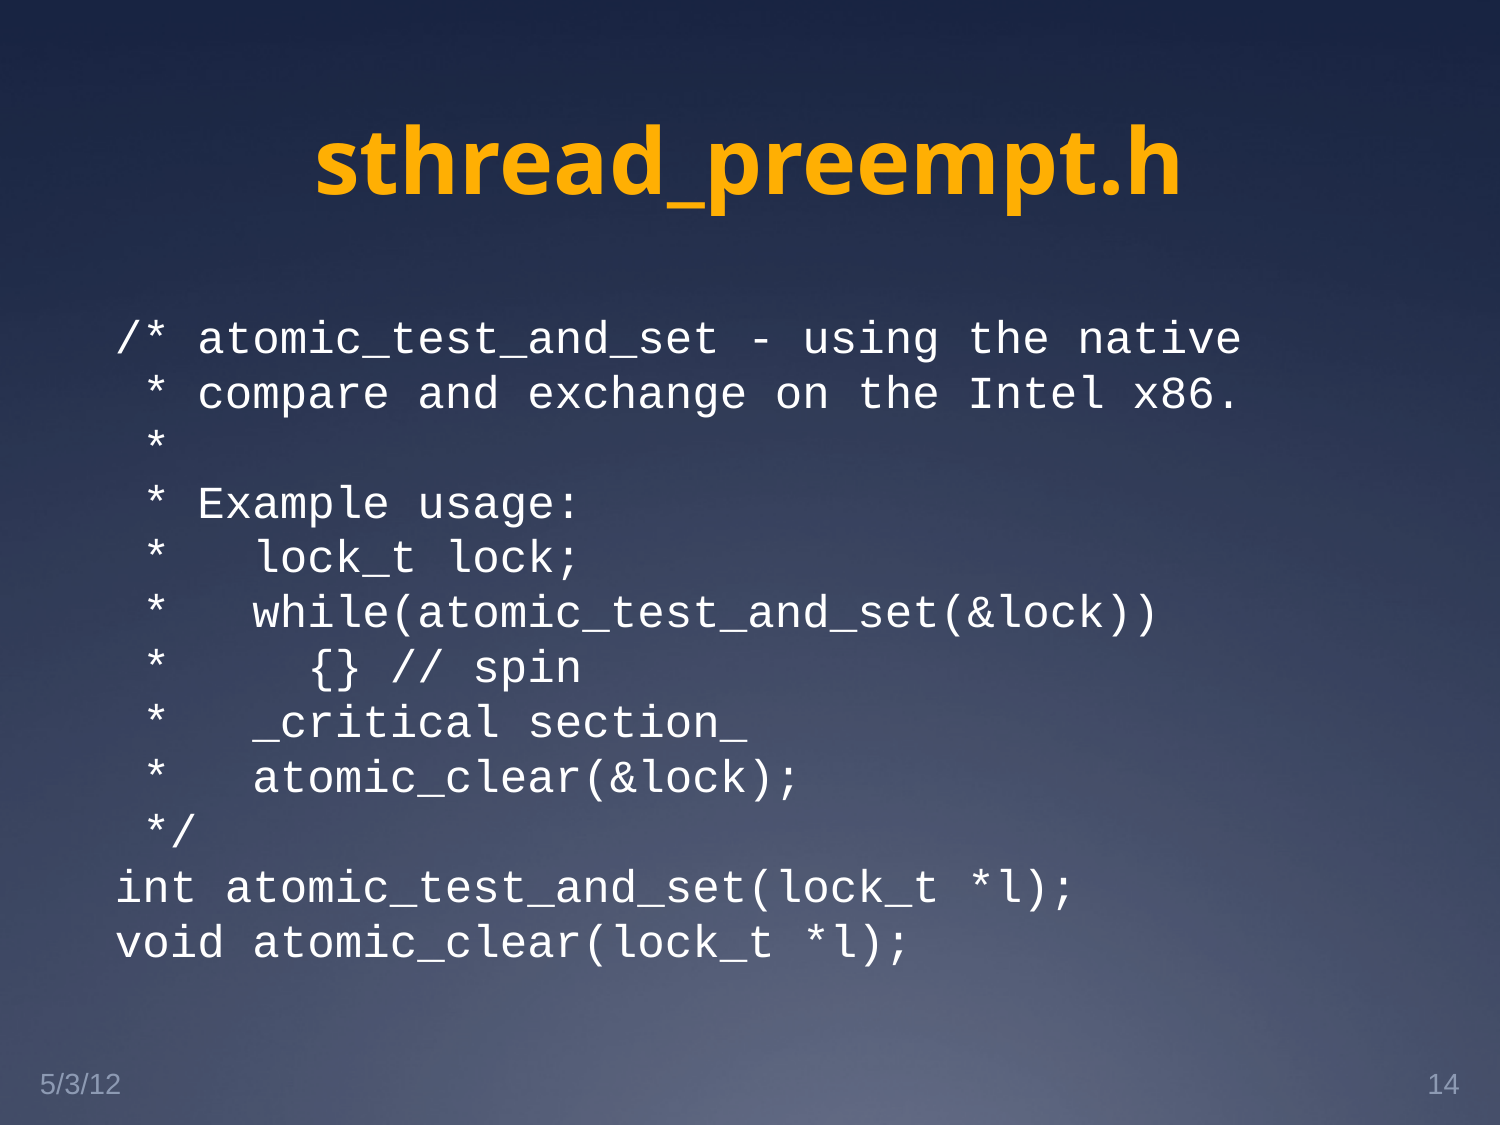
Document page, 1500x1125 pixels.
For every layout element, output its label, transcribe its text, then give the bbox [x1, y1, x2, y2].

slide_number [24, 1052, 288, 1113]
title sthread_preempt.h [37, 95, 1463, 225]
list /* atomic_test_and_set - using the native * compare and exchange on the Intel x86. * * Example usage: * lock_t lock; * while(atomic_test_and_set(&lock)) * {} // spin * _critical section_ * atomic_clear(&lock); */ int atomic_test_and_set(lock_t *l); void atomic_clear(lock_t *l); [99, 299, 1400, 1005]
slide_number 14 [1374, 1052, 1475, 1113]
